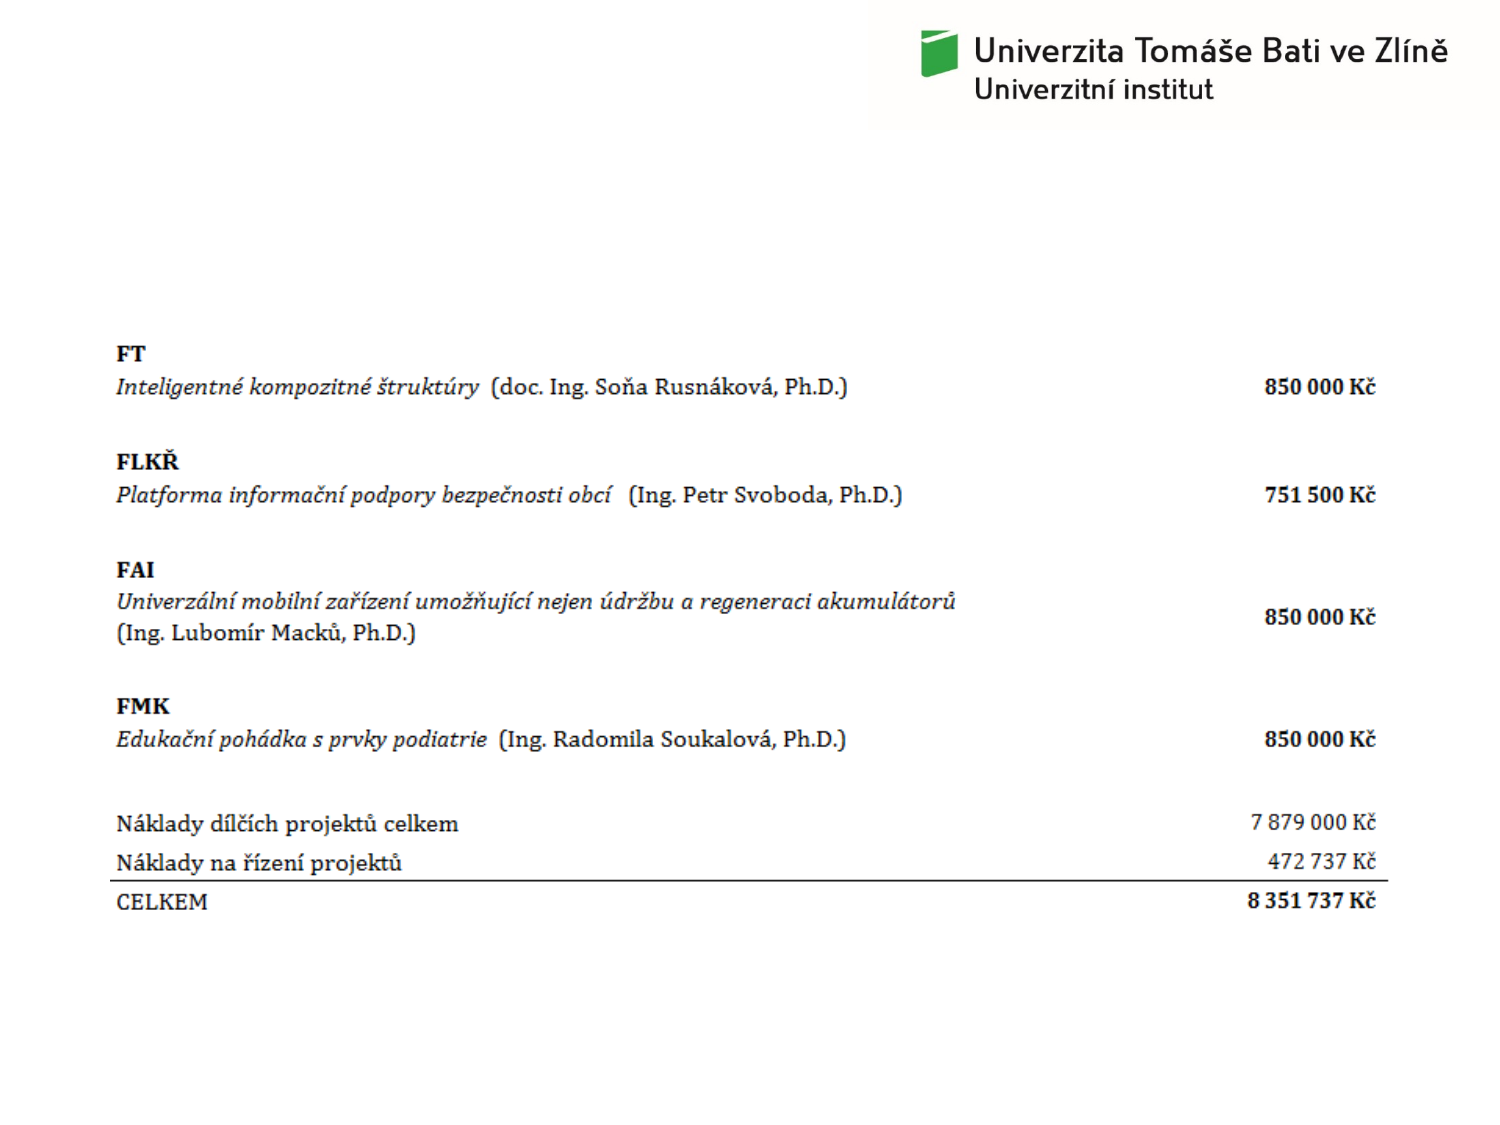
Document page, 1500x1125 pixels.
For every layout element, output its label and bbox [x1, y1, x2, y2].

list [110, 332, 1390, 935]
picture [867, 0, 1500, 130]
